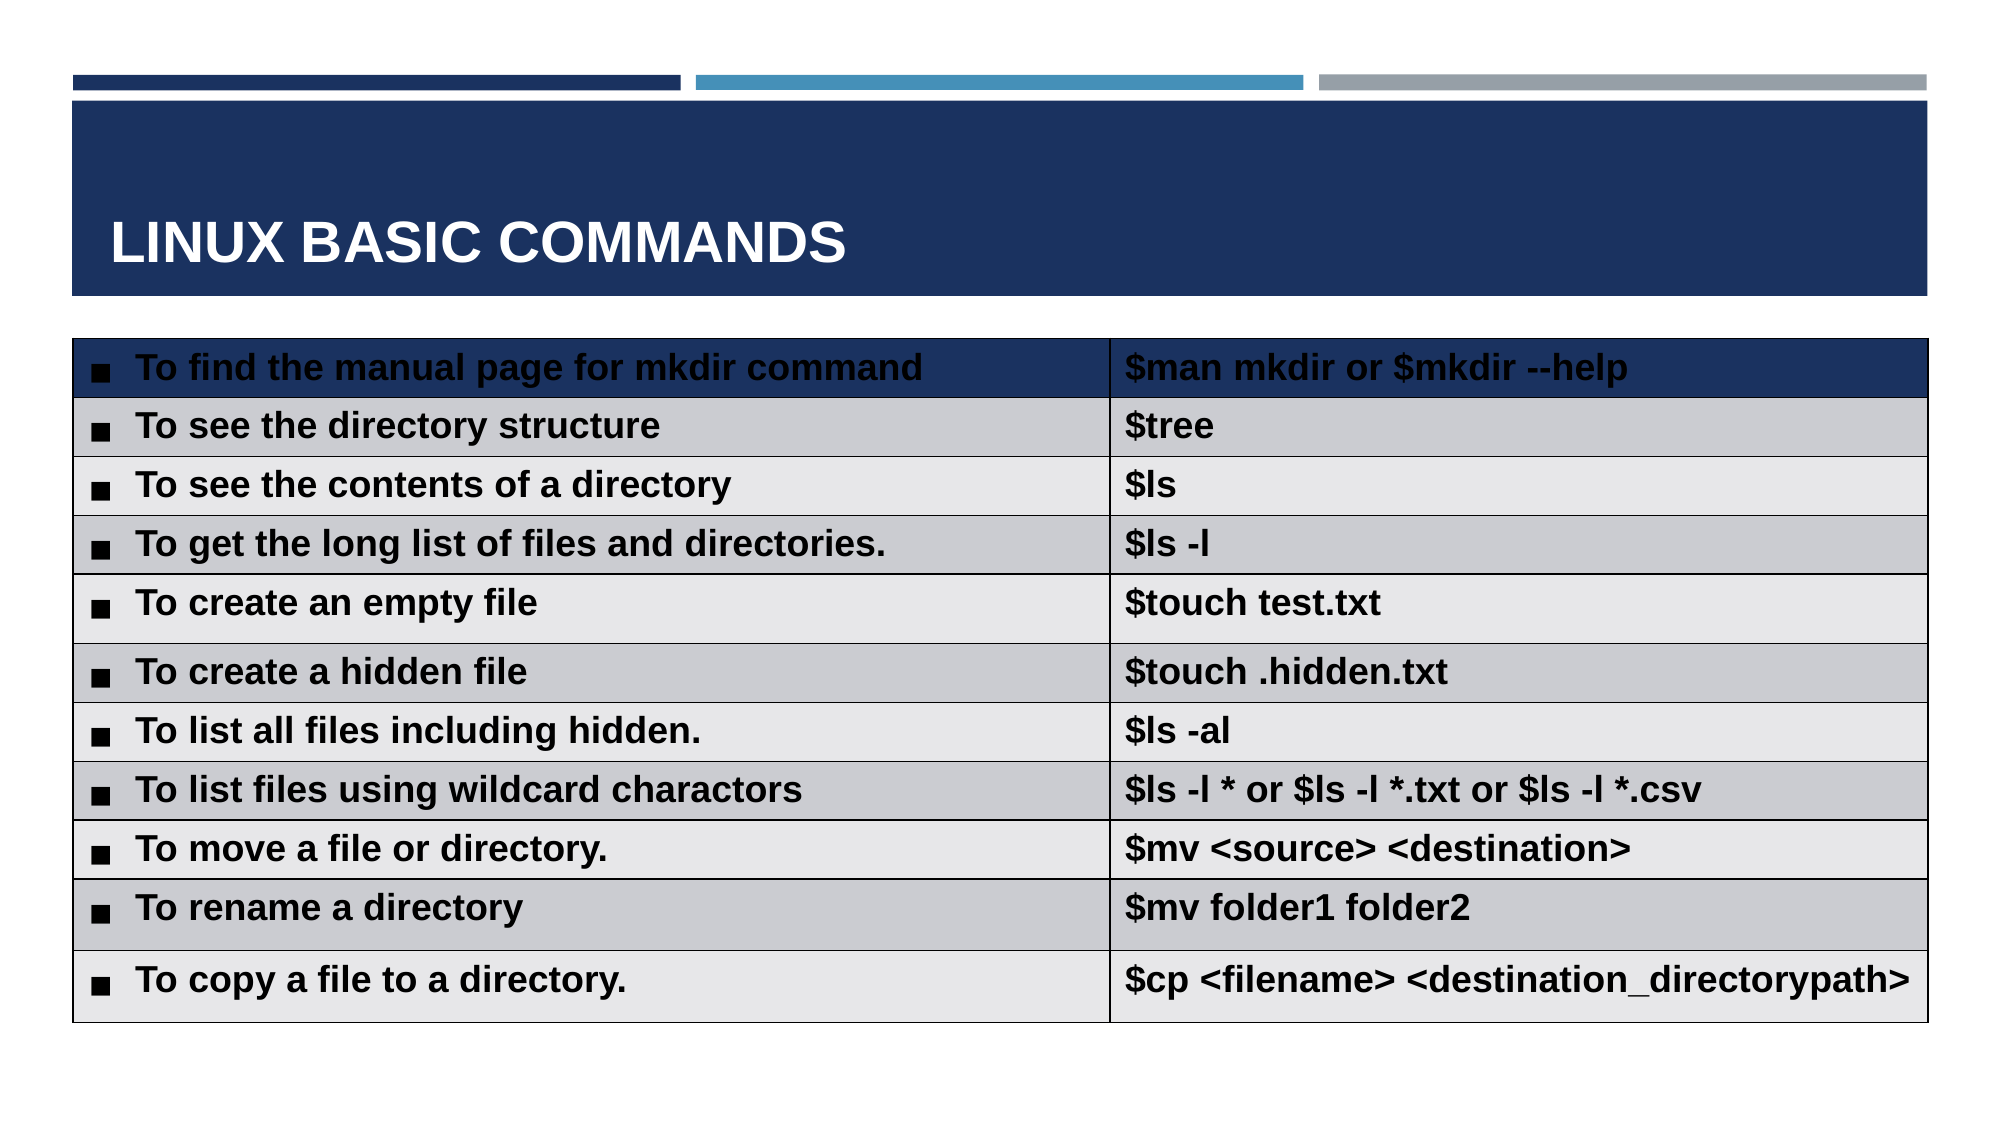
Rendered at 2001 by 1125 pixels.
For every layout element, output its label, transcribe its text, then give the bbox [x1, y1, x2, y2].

table_cell To see the contents of a directory [74, 457, 1109, 515]
table_cell To see the directory structure [74, 398, 1109, 456]
table_cell $cp <filename> <destination_directorypath> [1111, 951, 1927, 1022]
table_cell $ls -l [1111, 516, 1927, 573]
table_header $man mkdir or $mkdir --help [1111, 339, 1927, 397]
table_cell To move a file or directory. [74, 821, 1109, 878]
title LINUX BASIC COMMANDS [95, 115, 1905, 282]
table_cell $ls -al [1111, 703, 1927, 761]
table_cell $mv folder1 folder2 [1111, 880, 1927, 950]
table_cell To copy a file to a directory. [74, 951, 1109, 1022]
table_cell To create an empty file [74, 575, 1109, 643]
table_cell To create a hidden file [74, 644, 1109, 702]
table_cell $tree [1111, 398, 1927, 456]
table_cell To rename a directory [74, 880, 1109, 950]
table_cell To get the long list of files and directories. [74, 516, 1109, 573]
table_cell $ls -l * or $ls -l *.txt or $ls -l *.csv [1111, 762, 1927, 819]
table_header To find the manual page for mkdir command [74, 339, 1109, 397]
table_cell To list all files including hidden. [74, 703, 1109, 761]
table_cell $touch .hidden.txt [1111, 644, 1927, 702]
table_cell $mv <source> <destination> [1111, 821, 1927, 878]
table_cell $ls [1111, 457, 1927, 515]
table_cell $touch test.txt [1111, 575, 1927, 643]
table_cell To list files using wildcard charactors [74, 762, 1109, 819]
